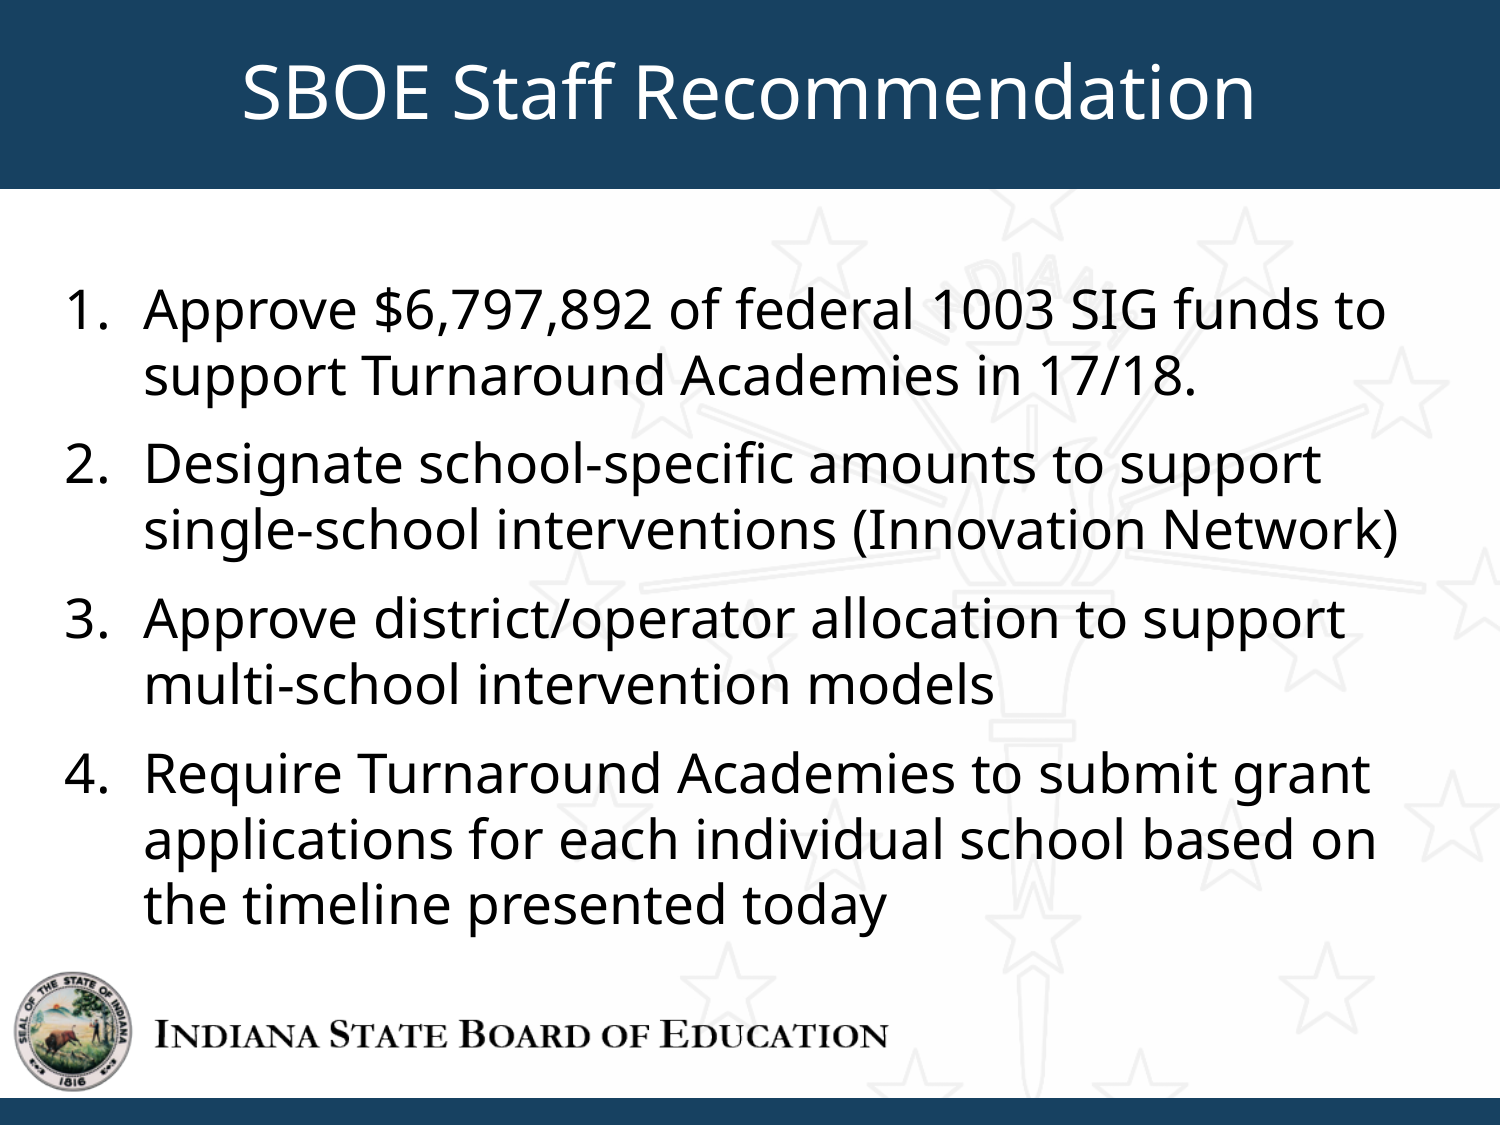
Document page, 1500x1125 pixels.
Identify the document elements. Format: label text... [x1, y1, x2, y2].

picture [0, 965, 904, 1100]
text_box SBOE Staff Recommendation [0, 37, 1500, 143]
text_box Approve $6,797,892 of federal 1003 SIG funds to support Turnaround Academies in 17/18. Designate school-specific amounts to support single-school interventions (Innovation Network) Approve district/operator allocation to support multi-school intervention models Require Turnaround Academies to submit grant applications for each individual school based on the timeline presented today [49, 212, 1463, 950]
